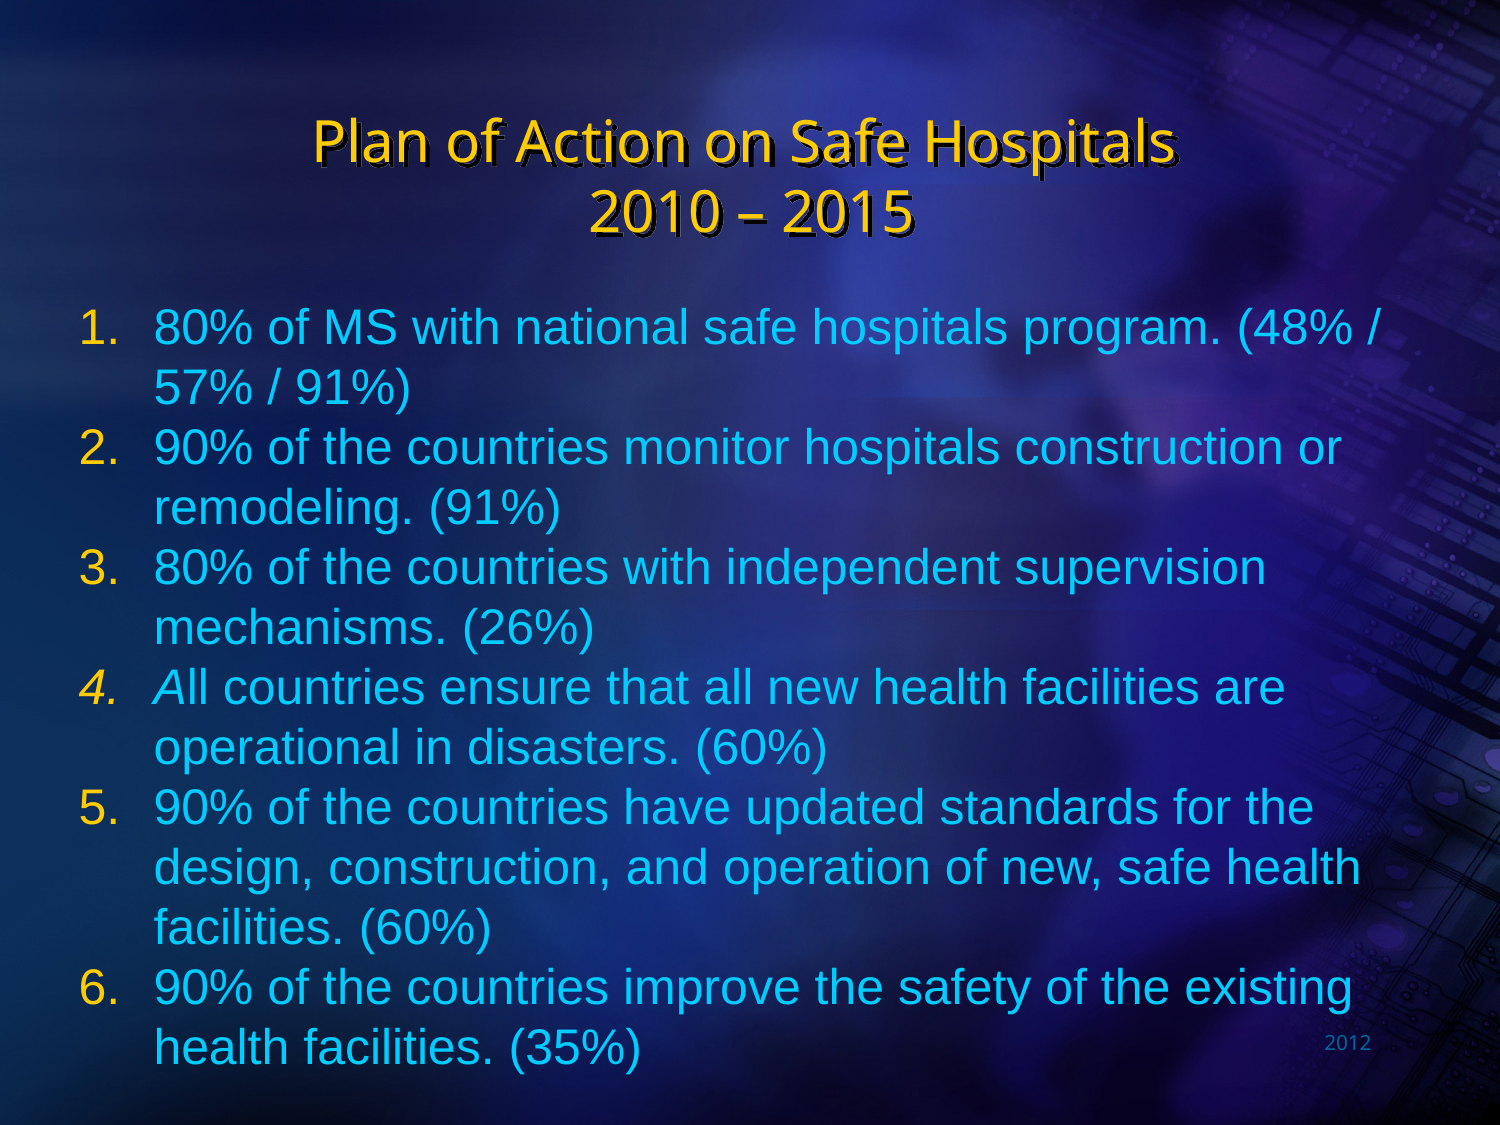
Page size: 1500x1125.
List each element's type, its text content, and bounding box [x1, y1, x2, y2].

text_box 80% of MS with national safe hospitals program. (48% / 57% / 91%) 90% of the countries monitor hospitals construction or remodeling. (91%) 80% of the countries with independent supervision mechanisms. (26%) All countries ensure that all new health facilities are operational in disasters. (60%) 90% of the countries have updated standards for the design, construction, and operation of new, safe health facilities. (60%) 90% of the countries improve the safety of the existing health facilities. (35%) [63, 286, 1467, 1125]
title Plan of Action on Safe Hospitals 2010 – 2015 [113, 71, 1390, 278]
picture [0, 0, 1500, 1125]
